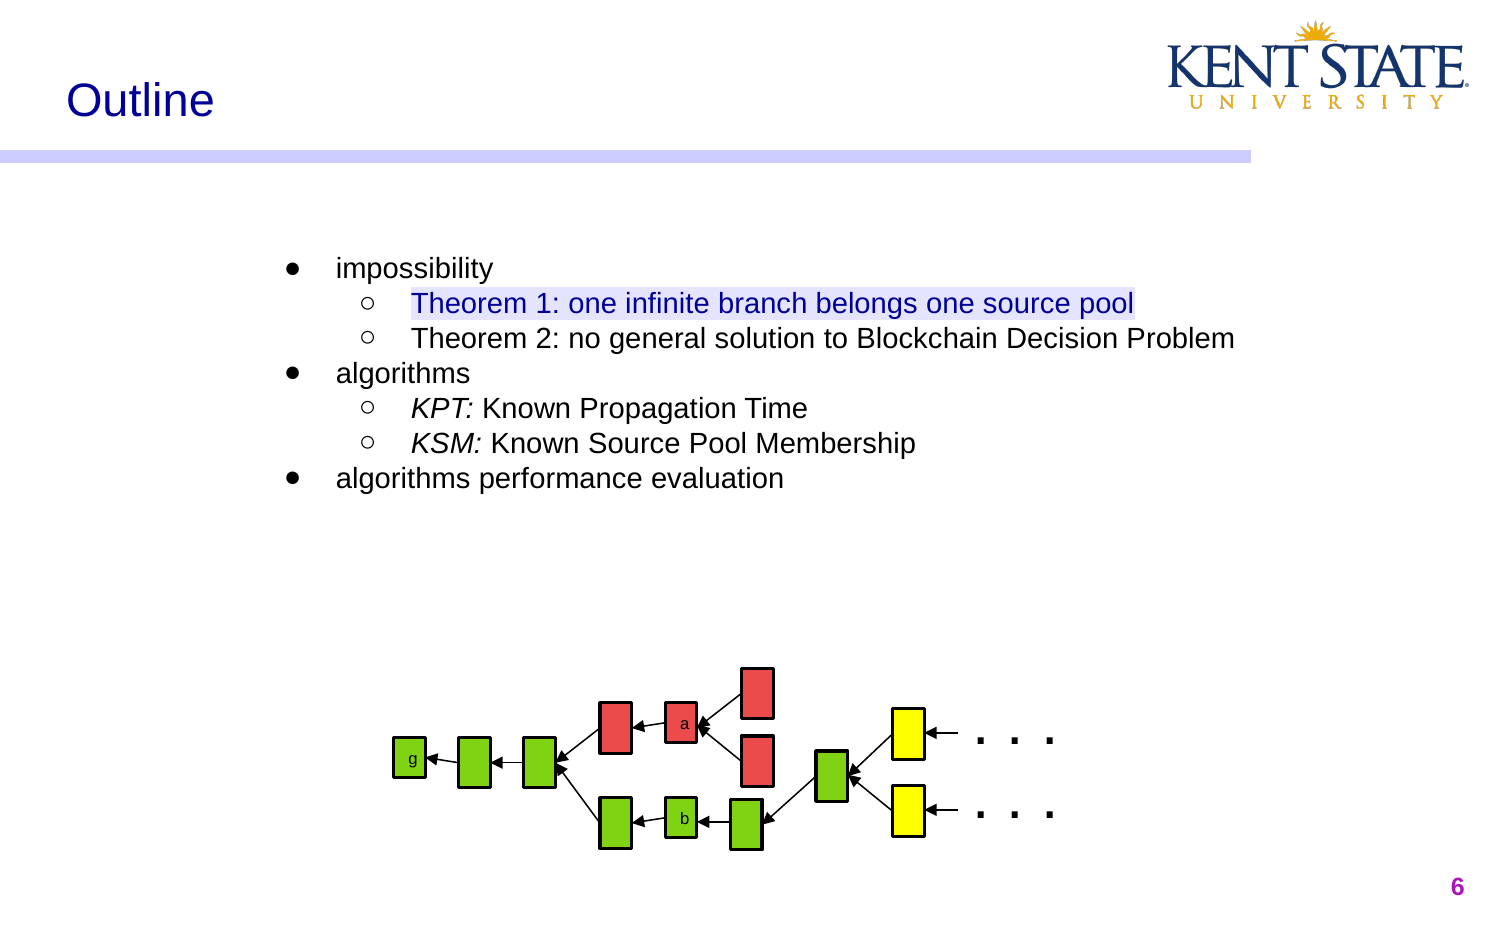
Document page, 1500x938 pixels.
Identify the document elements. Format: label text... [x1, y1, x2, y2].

picture [1166, 19, 1470, 110]
title Outline [51, 45, 1449, 151]
list impossibility Theorem 1: one infinite branch belongs one source pool Theorem 2: no general solution to Blockchain Decision Problem algorithms KPT: Known Propagation Time KSM: Known Source Pool Membership algorithms performance evaluation [245, 234, 1255, 679]
slide_number ‹#› [1389, 849, 1480, 922]
picture [0, 150, 1251, 163]
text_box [393, 667, 1107, 851]
